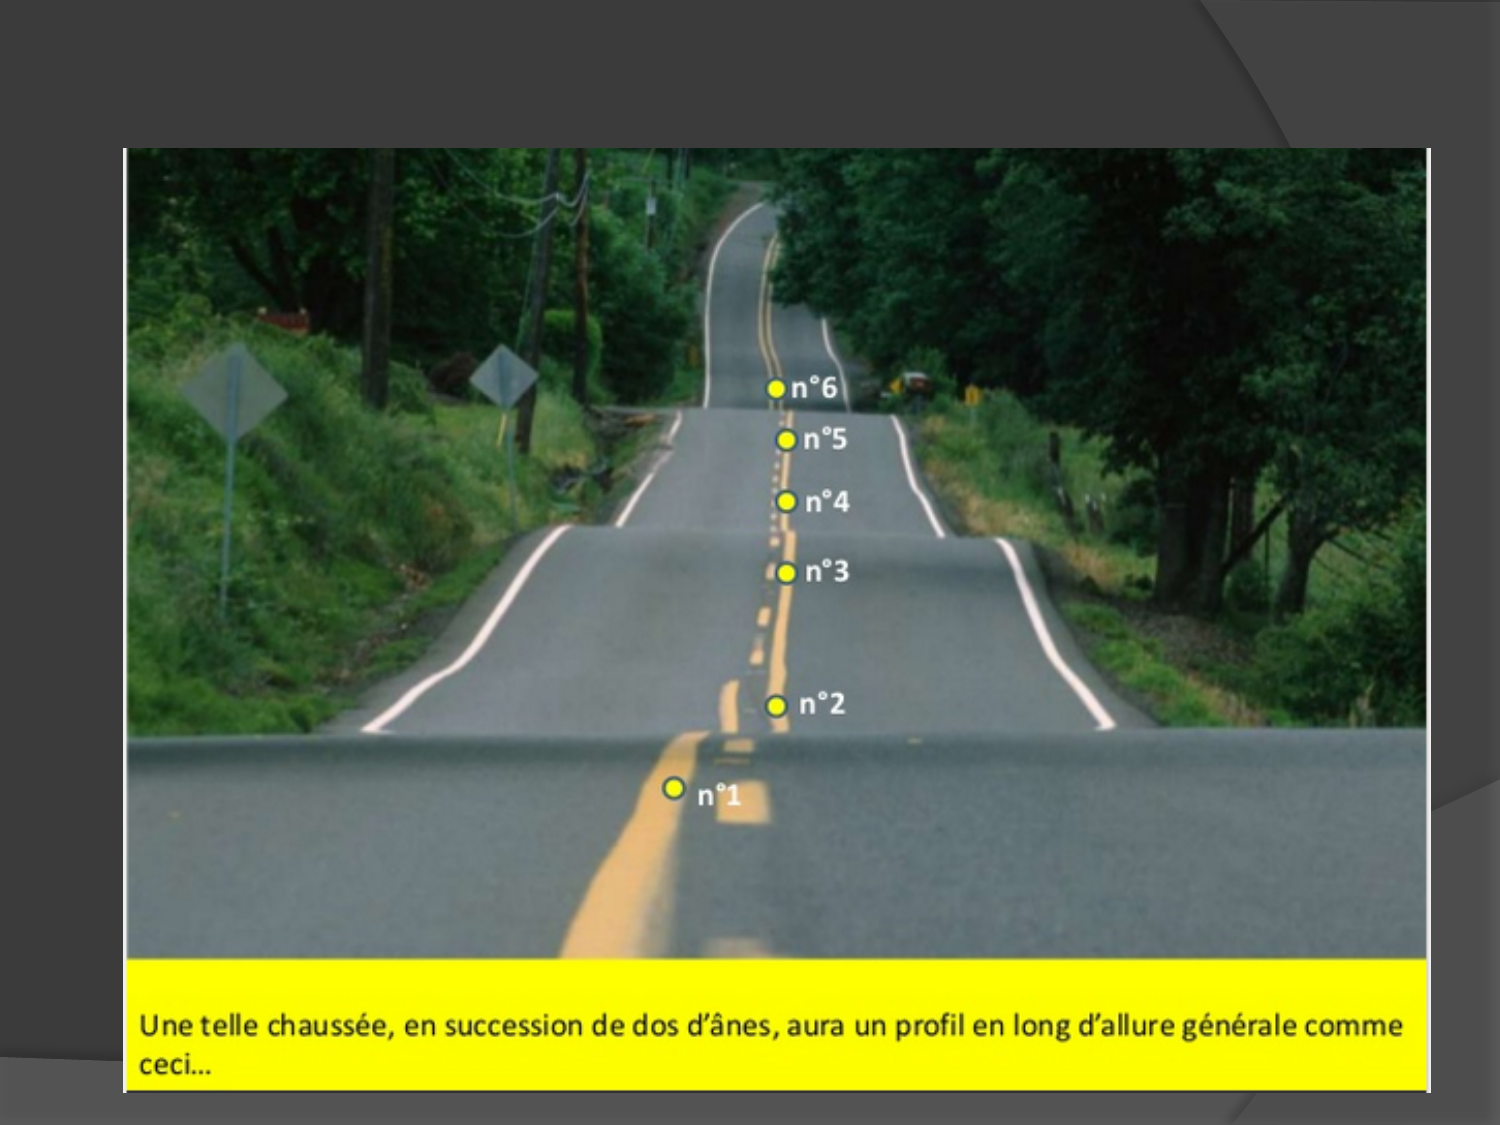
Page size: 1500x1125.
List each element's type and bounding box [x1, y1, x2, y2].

picture [123, 148, 1431, 1093]
